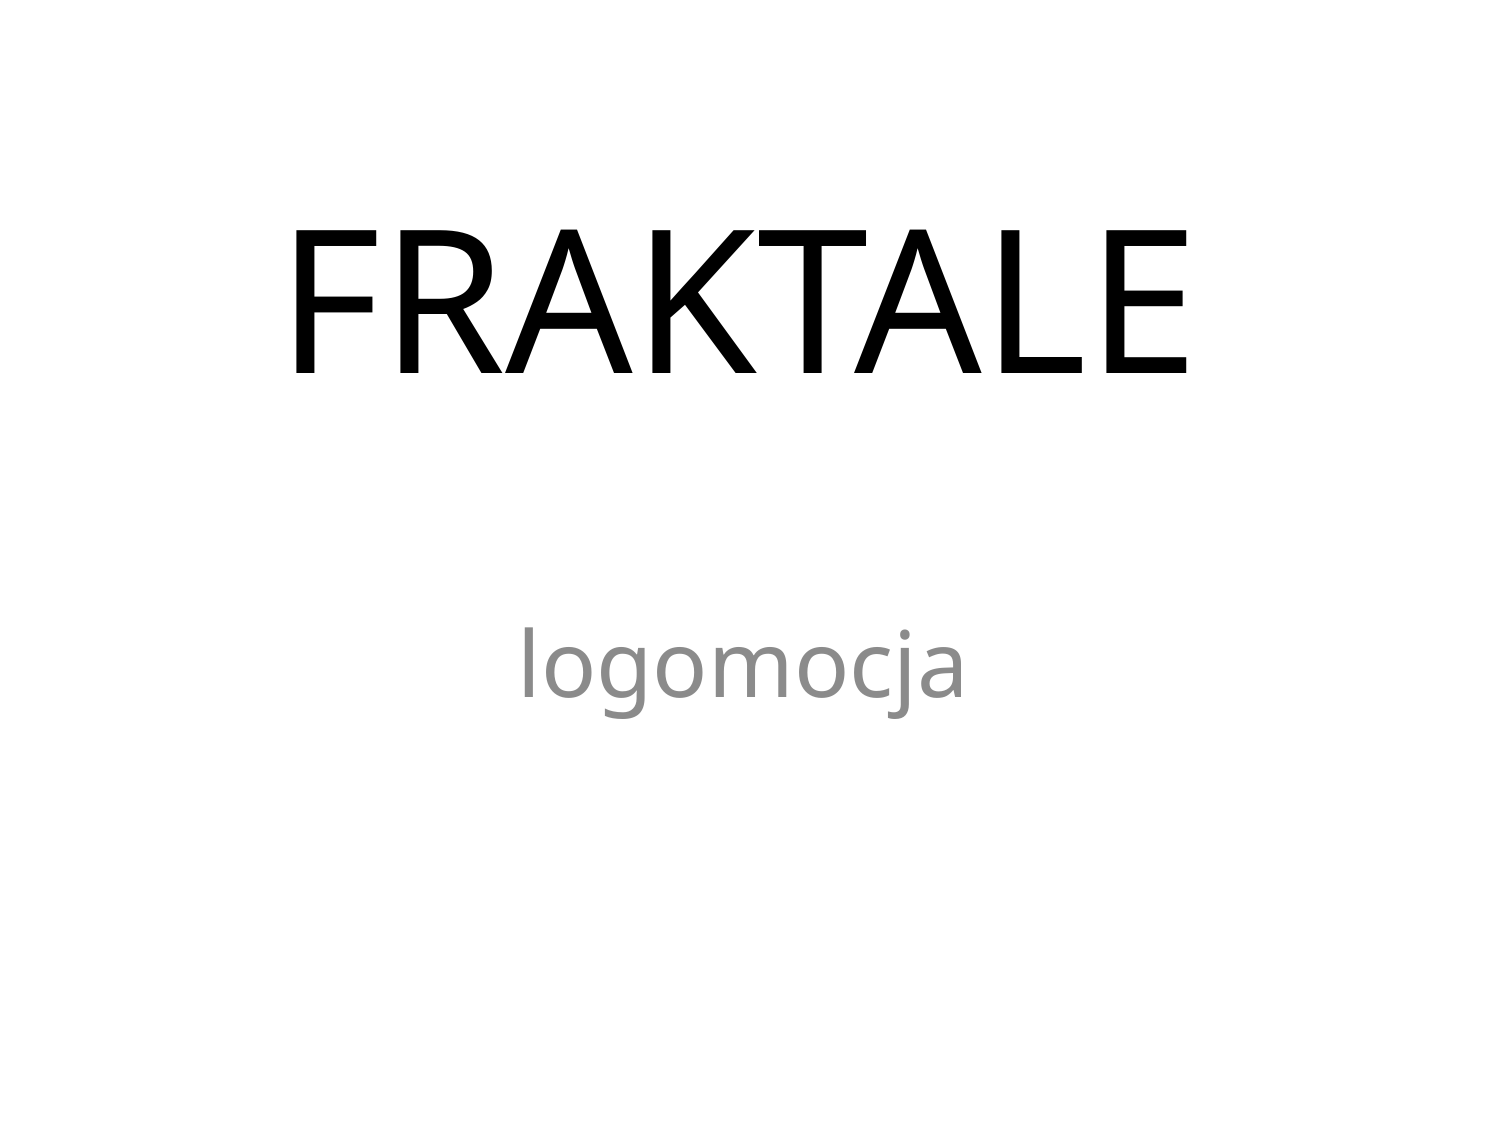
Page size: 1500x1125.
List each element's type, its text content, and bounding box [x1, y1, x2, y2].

title FRAKTALE [100, 172, 1376, 414]
subtitle logomocja [218, 597, 1269, 886]
